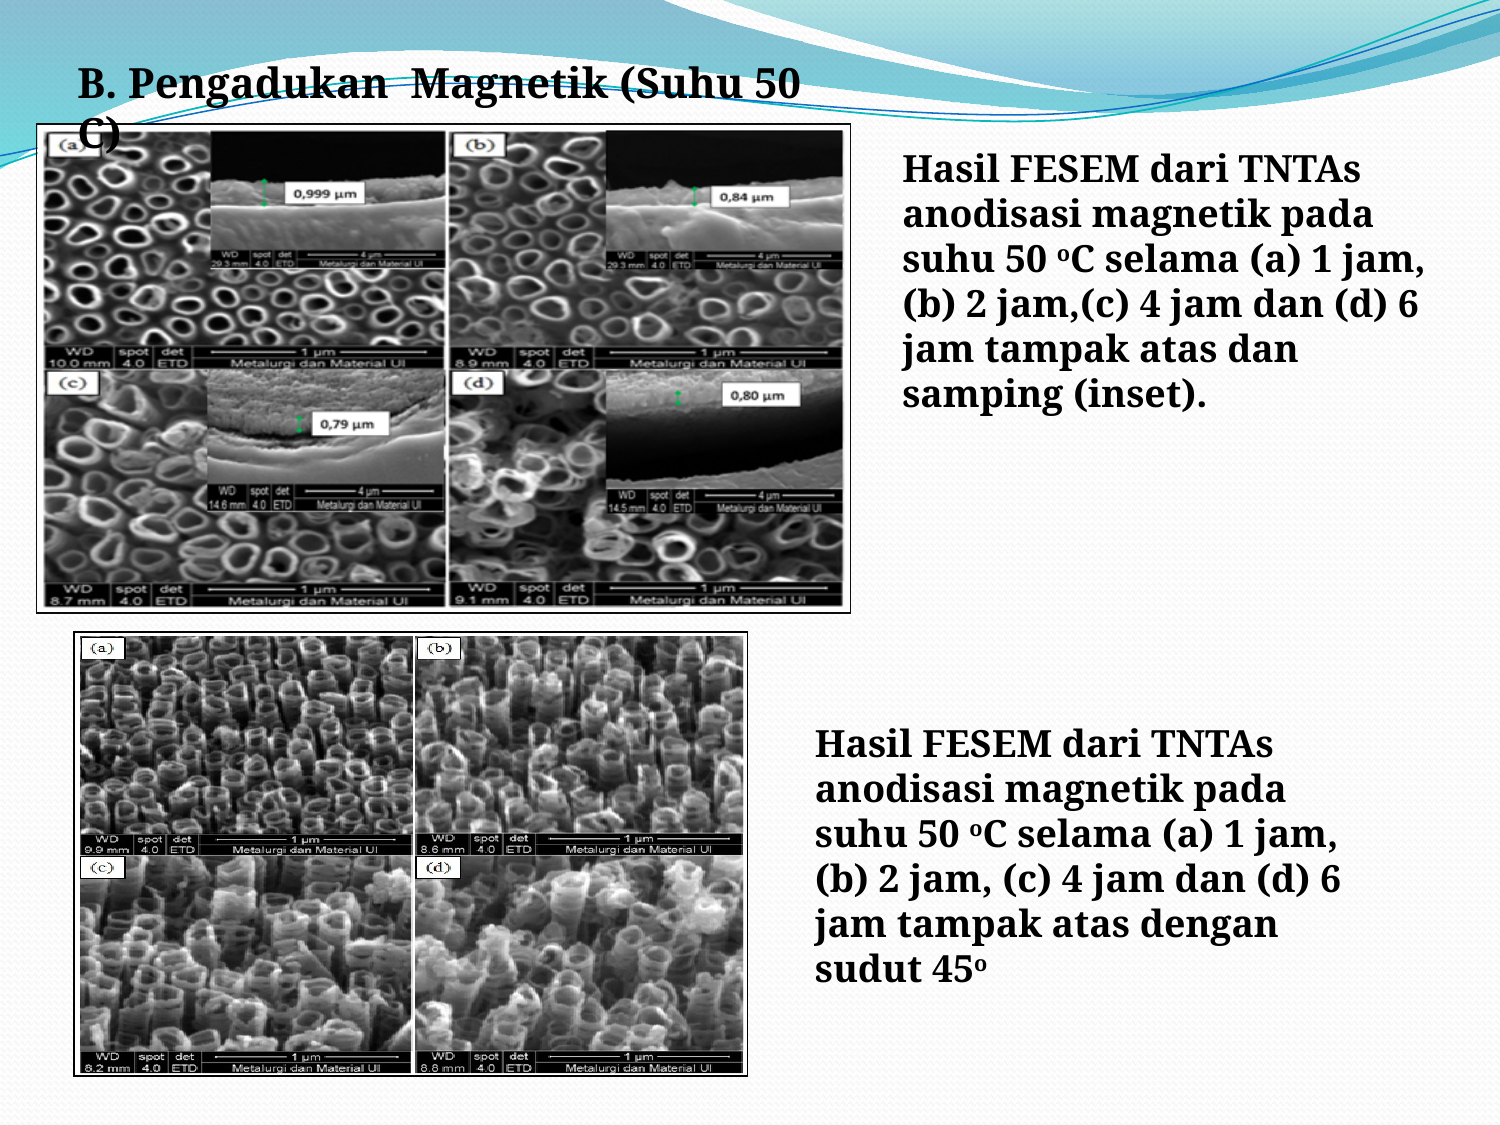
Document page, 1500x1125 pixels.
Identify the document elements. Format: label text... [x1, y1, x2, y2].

picture [74, 632, 748, 1076]
text_box Hasil FESEM dari TNTAs anodisasi magnetik pada suhu 50 oC selama (a) 1 jam, (b) 2 jam, (c) 4 jam dan (d) 6 jam tampak atas dengan sudut 45o [799, 712, 1400, 998]
text_box Hasil FESEM dari TNTAs anodisasi magnetik pada suhu 50 oC selama (a) 1 jam, (b) 2 jam,(c) 4 jam dan (d) 6 jam tampak atas dan samping (inset). [887, 137, 1463, 423]
picture [37, 124, 851, 613]
text_box B. Pengadukan Magnetik (Suhu 50 C) [62, 49, 850, 124]
